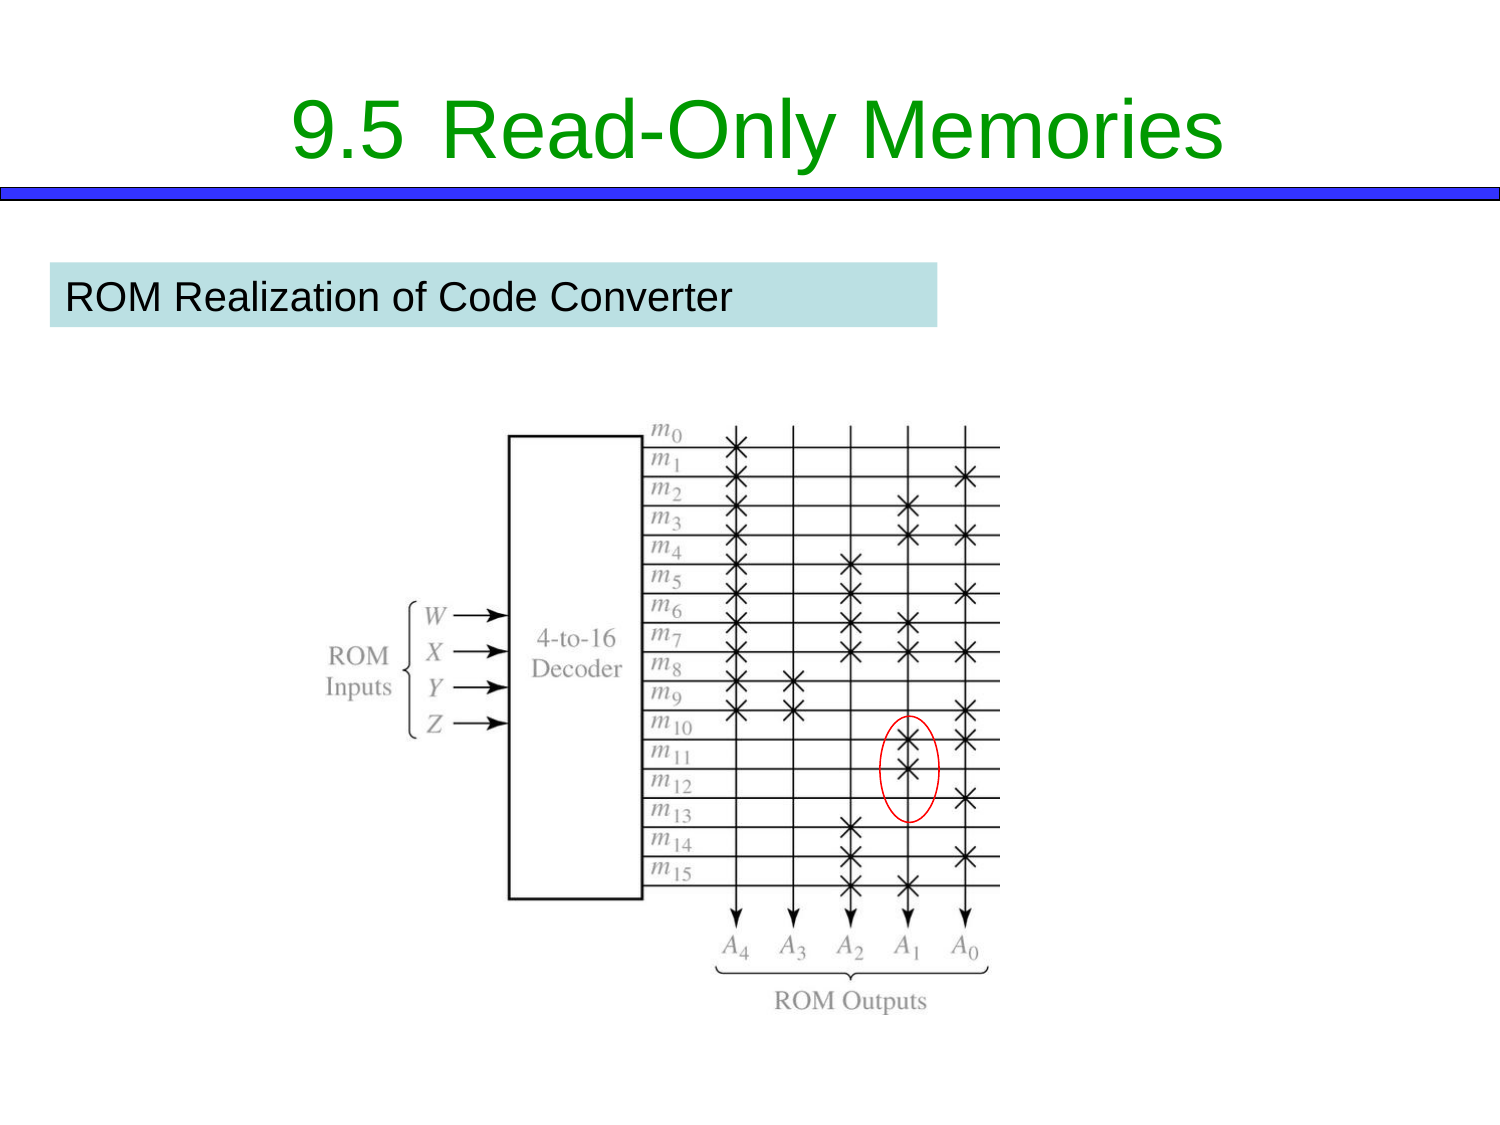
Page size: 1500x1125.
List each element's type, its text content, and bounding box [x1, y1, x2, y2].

text_box ROM Realization of Code Converter [49, 262, 938, 328]
picture [325, 412, 1001, 1015]
title 9.5 Read-Only Memories [45, 31, 1471, 219]
